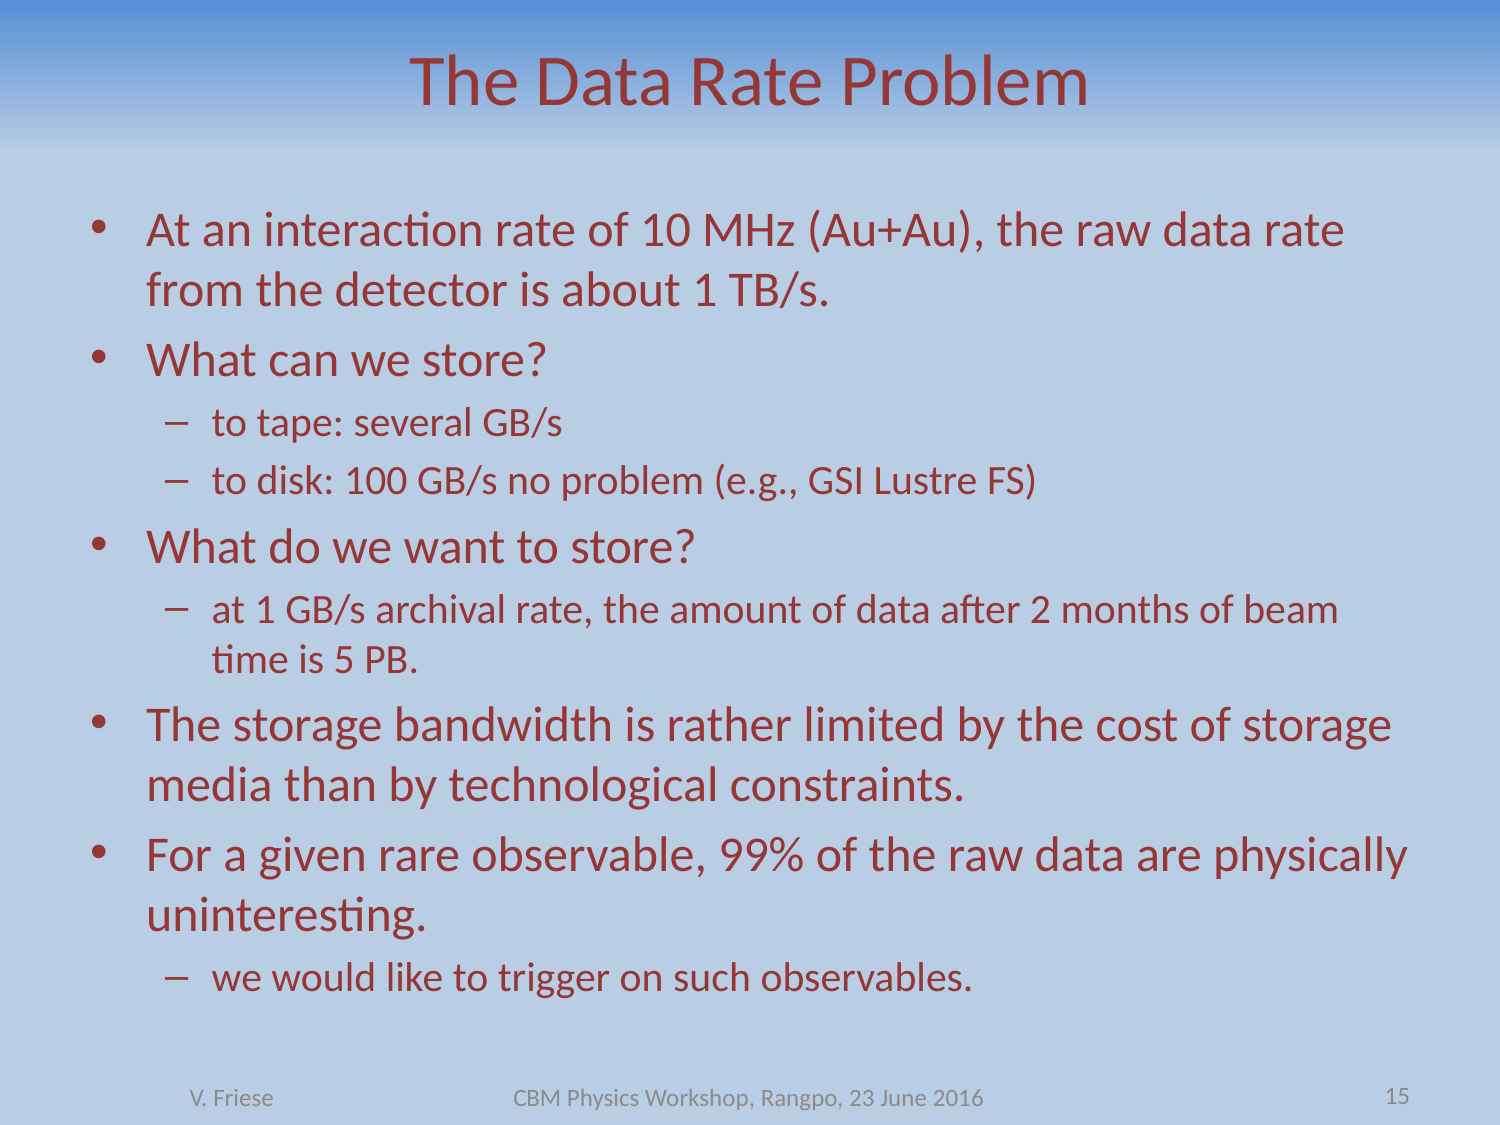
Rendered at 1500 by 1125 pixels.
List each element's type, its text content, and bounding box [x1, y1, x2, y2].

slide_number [453, 1066, 1046, 1125]
footer V. Friese [75, 1066, 389, 1125]
list At an interaction rate of 10 MHz (Au+Au), the raw data rate from the detector is about 1 TB/s. What can we store? to tape: several GB/s to disk: 100 GB/s no problem (e.g., GSI Lustre FS) What do we want to store? at 1 GB/s archival rate, the amount of data after 2 months of beam time is 5 PB. The storage bandwidth is rather limited by the cost of storage media than by technological constraints. For a given rare observable, 99% of the raw data are physically uninteresting. we would like to trigger on such observables. [75, 189, 1425, 1037]
slide_number 15 [1277, 1064, 1425, 1125]
title The Data Rate Problem [0, 0, 1500, 153]
